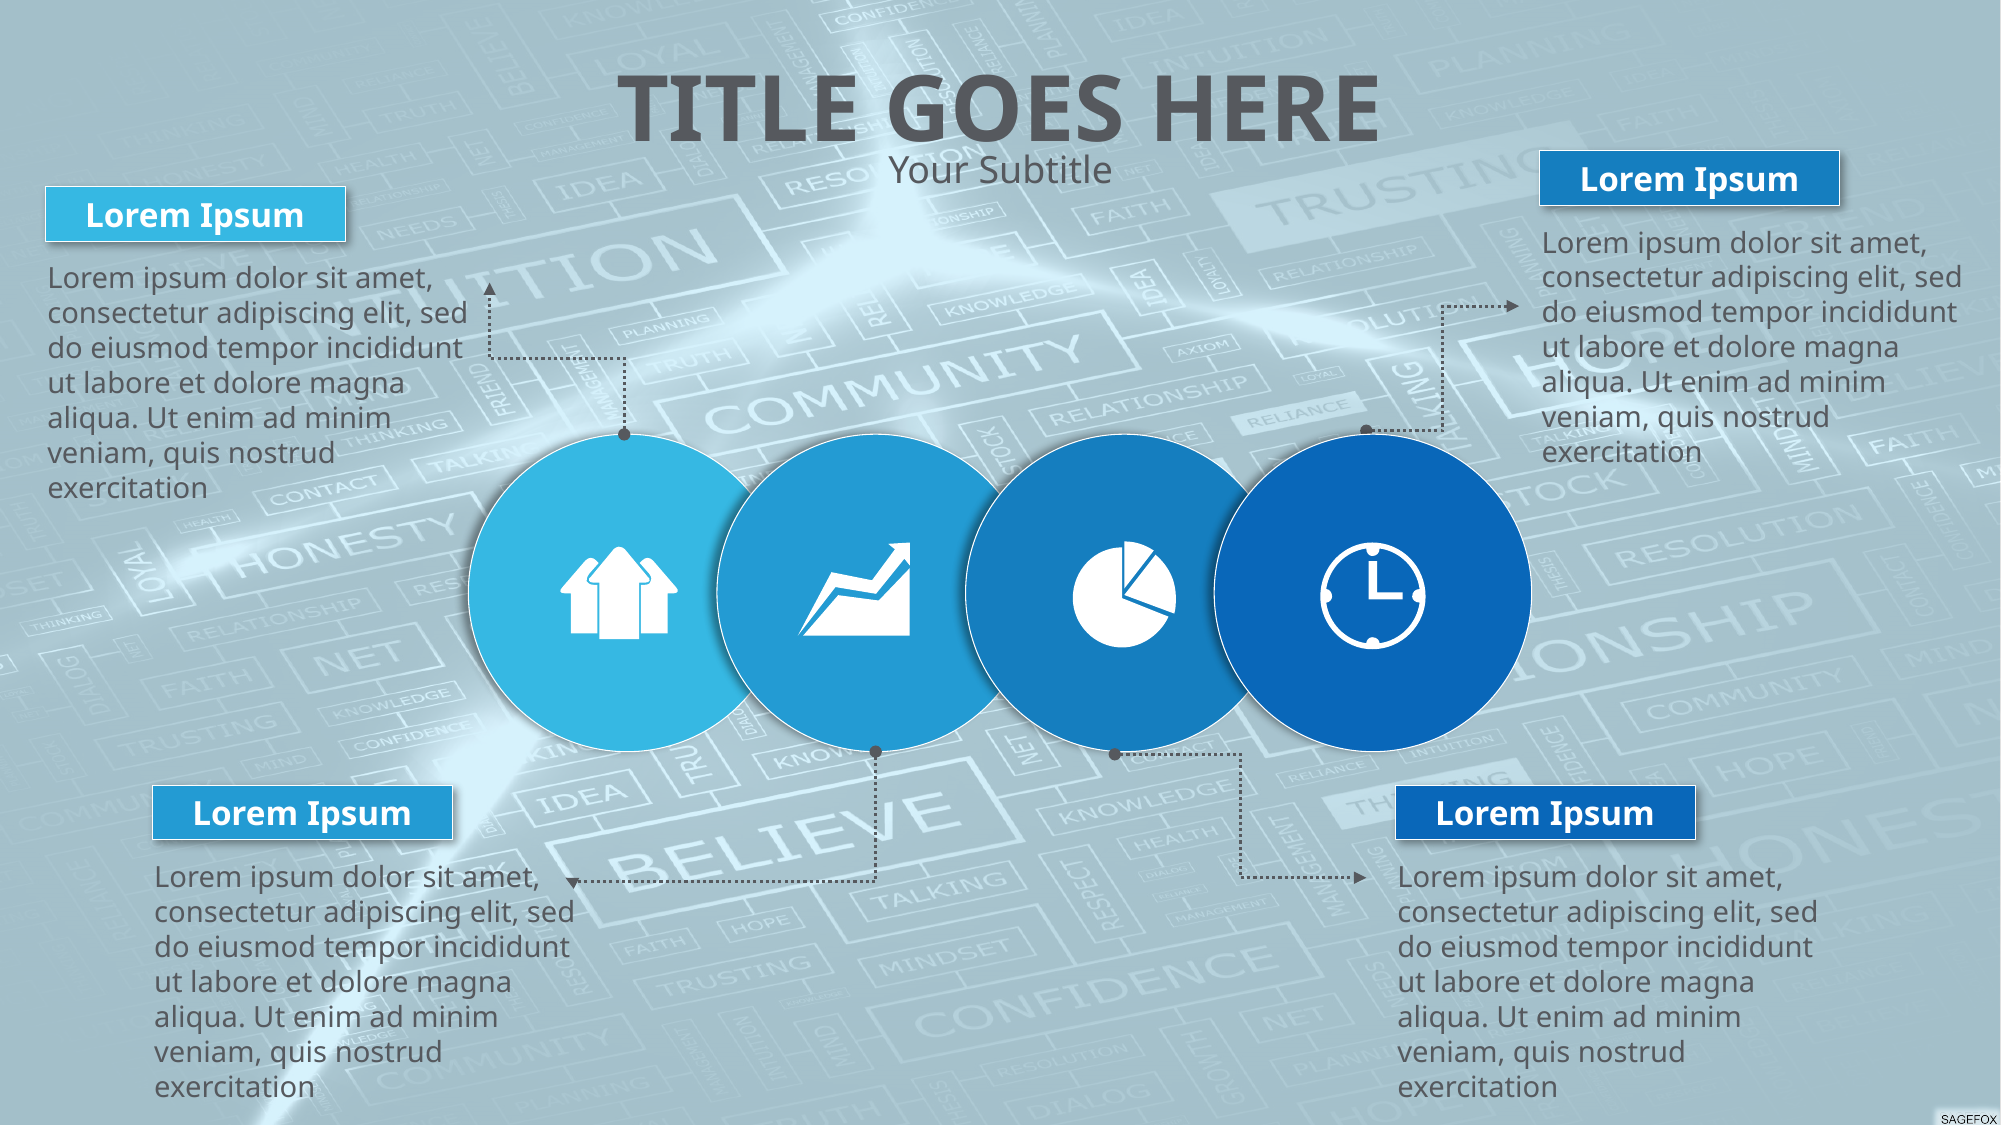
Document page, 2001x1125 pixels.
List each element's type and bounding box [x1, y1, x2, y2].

text_box [1387, 784, 1840, 1076]
text_box [1072, 541, 1176, 648]
text_box [548, 42, 1452, 199]
text_box [1320, 542, 1426, 650]
text_box [558, 546, 680, 640]
text_box [490, 291, 633, 426]
text_box [467, 433, 744, 753]
text_box [657, 659, 784, 970]
text_box [1213, 433, 1533, 753]
text_box [37, 186, 490, 477]
text_box [964, 433, 1242, 753]
text_box [715, 433, 993, 753]
text_box [797, 542, 910, 636]
text_box [1114, 754, 1367, 878]
picture [1938, 1114, 1999, 1125]
text_box [1531, 150, 1984, 441]
text_box [1366, 306, 1520, 431]
text_box [144, 784, 597, 1076]
